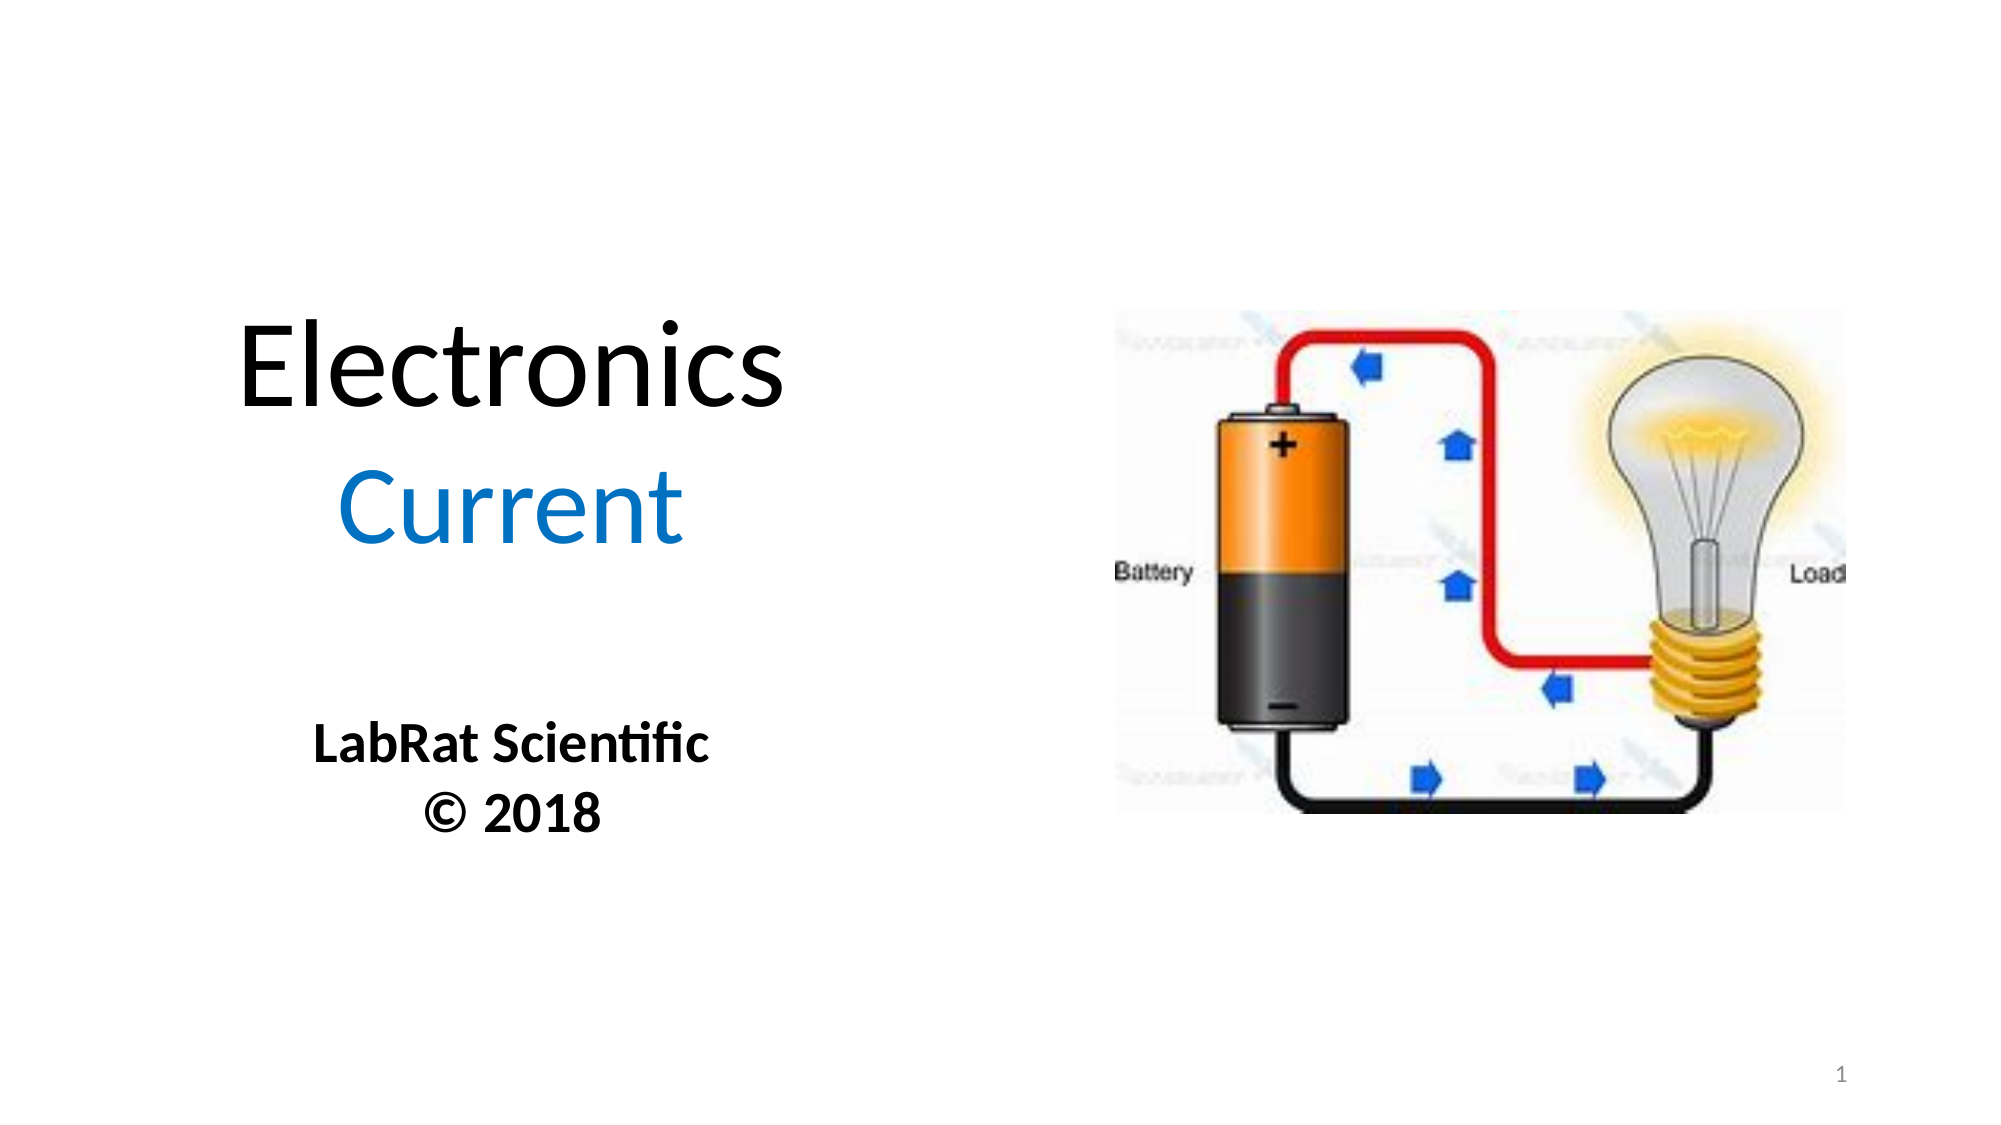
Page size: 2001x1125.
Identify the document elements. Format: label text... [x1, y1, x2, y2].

text_box Electronics Current [154, 273, 869, 574]
picture [1115, 310, 1846, 814]
text_box LabRat Scientific © 2018 [240, 696, 784, 851]
slide_number 1 [1412, 1042, 1863, 1103]
